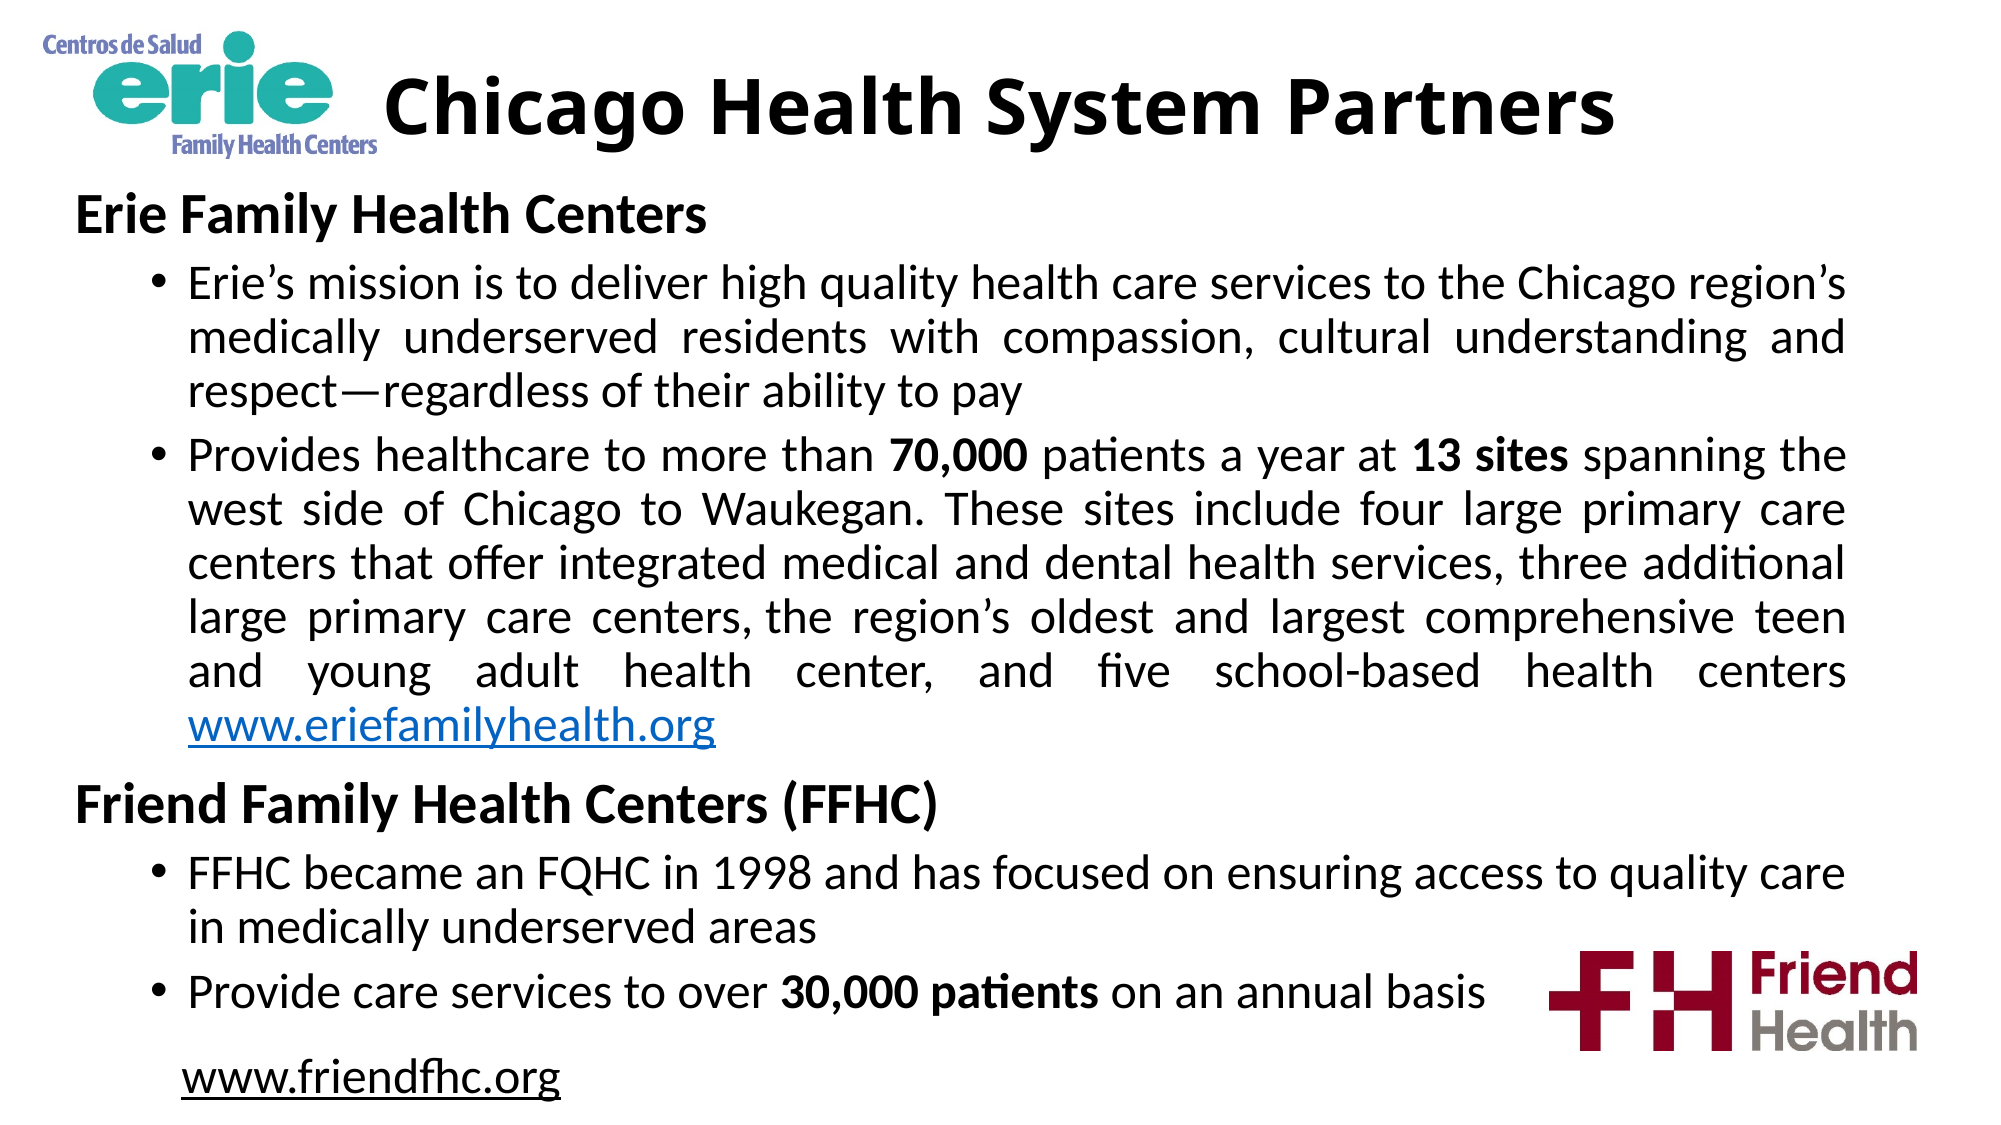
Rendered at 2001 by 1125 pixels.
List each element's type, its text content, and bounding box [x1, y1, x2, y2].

list Erie Family Health Centers Erie’s mission is to deliver high quality health care services to the Chicago region’s medically underserved residents with compassion, cultural understanding and respect—regardless of their ability to pay Provides healthcare to more than 70,000 patients a year at 13 sites spanning the west side of Chicago to Waukegan. These sites include four large primary care centers that offer integrated medical and dental health services, three additional large primary care centers, the region’s oldest and largest comprehensive teen and young adult health center, and five school-based health centers www.eriefamilyhealth.org Friend Family Health Centers (FFHC) FFHC became an FQHC in 1998 and has focused on ensuring access to quality care in medically underserved areas Provide care services to over 30,000 patients on an annual basis [60, 175, 1863, 1059]
title Chicago Health System Partners [377, 59, 1863, 159]
text_box www.friendfhc.org [166, 1036, 588, 1112]
picture [43, 27, 377, 159]
picture [1549, 951, 1917, 1051]
